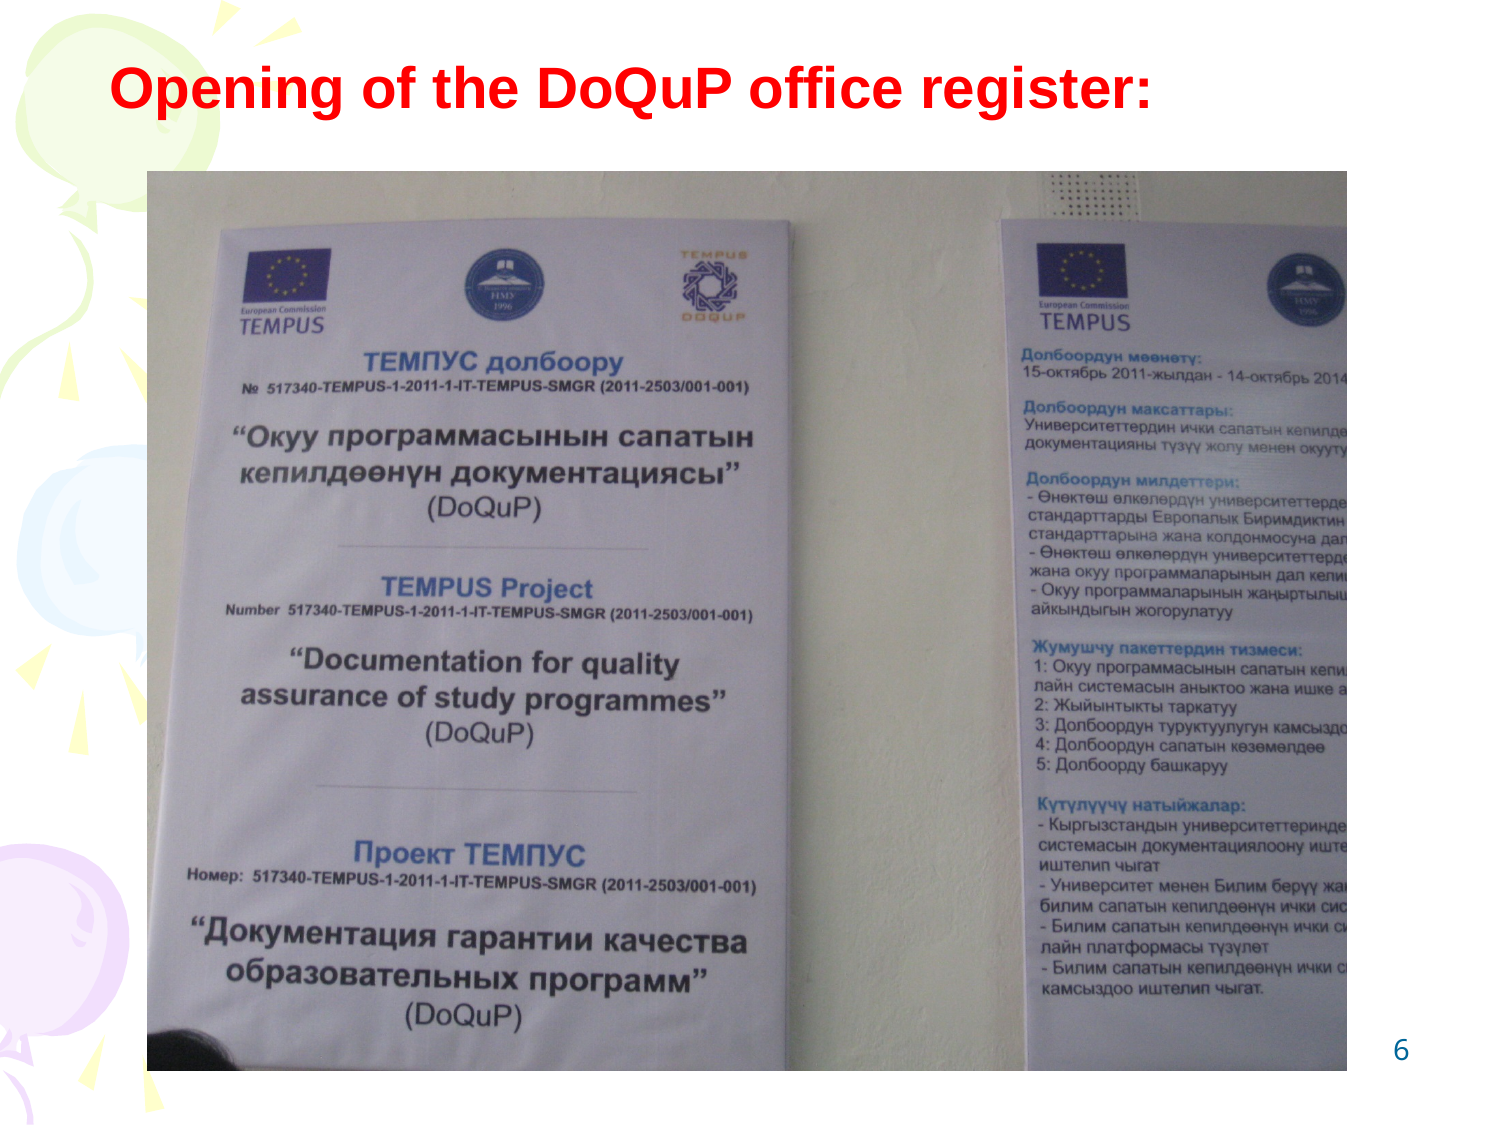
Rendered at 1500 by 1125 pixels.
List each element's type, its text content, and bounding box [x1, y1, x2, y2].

text_box Opening of the DoQuP office register: [94, 42, 1406, 128]
picture [147, 170, 1347, 1071]
slide_number 6 [1074, 1024, 1425, 1100]
